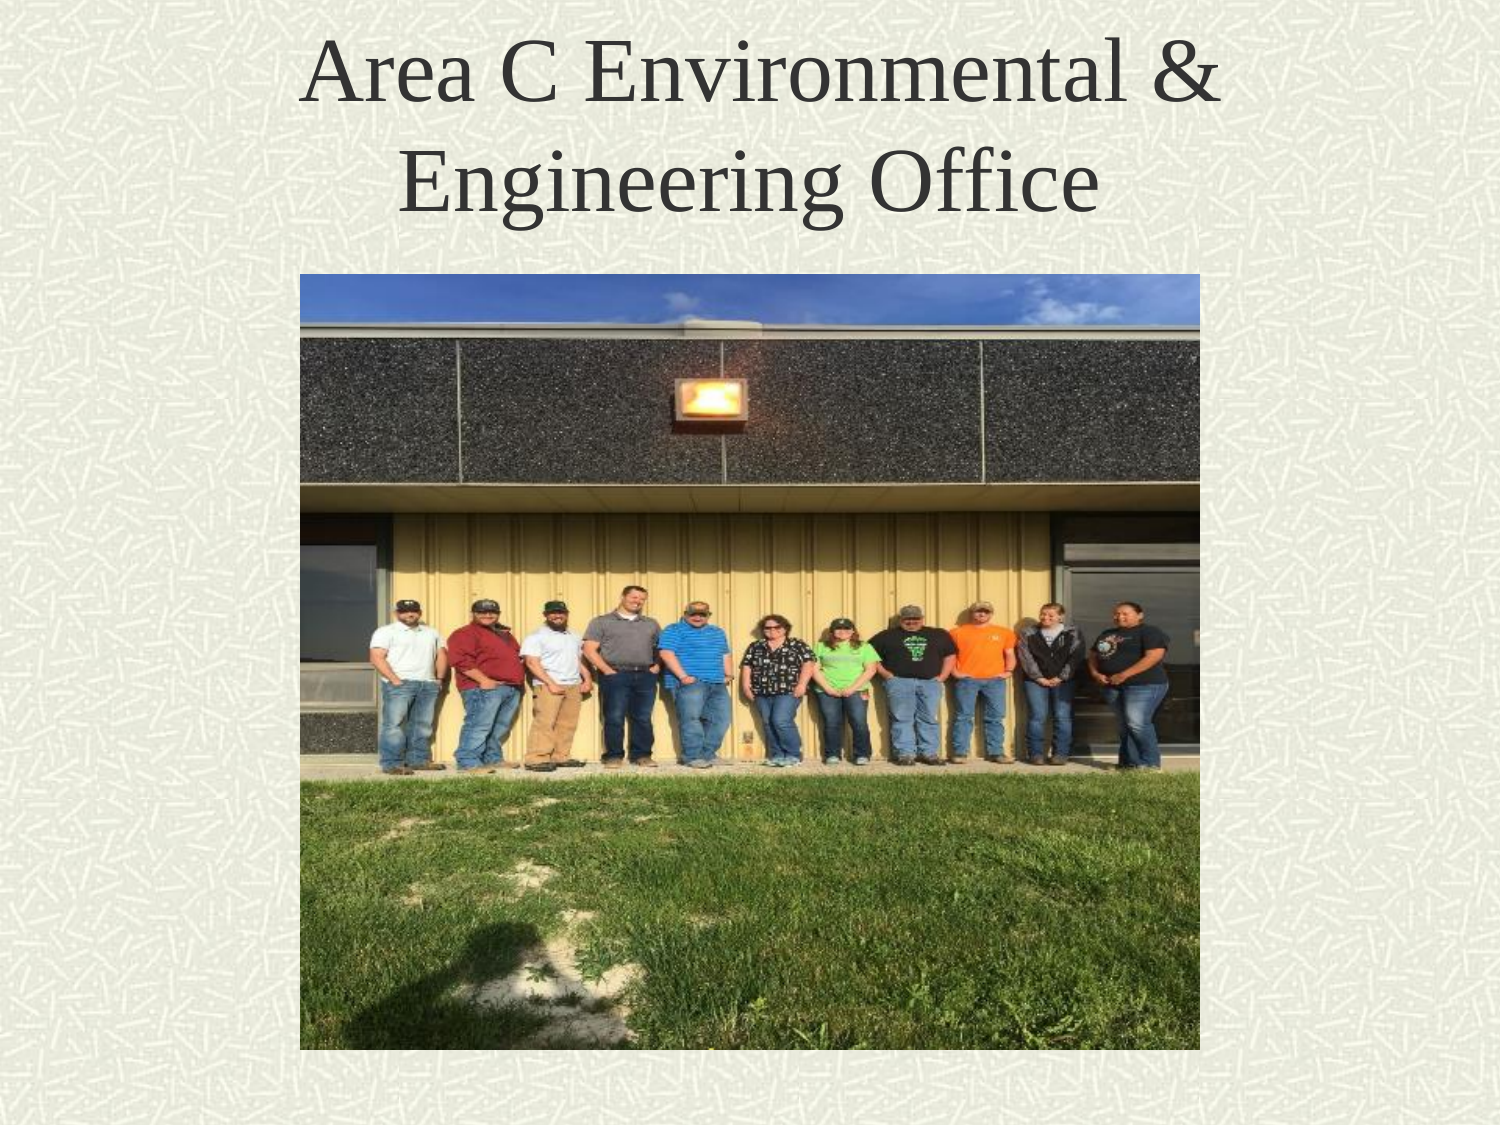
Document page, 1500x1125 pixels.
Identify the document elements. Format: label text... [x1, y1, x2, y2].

picture [0, 0, 1500, 1125]
title Area C Environmental & Engineering Office [112, 50, 1388, 238]
